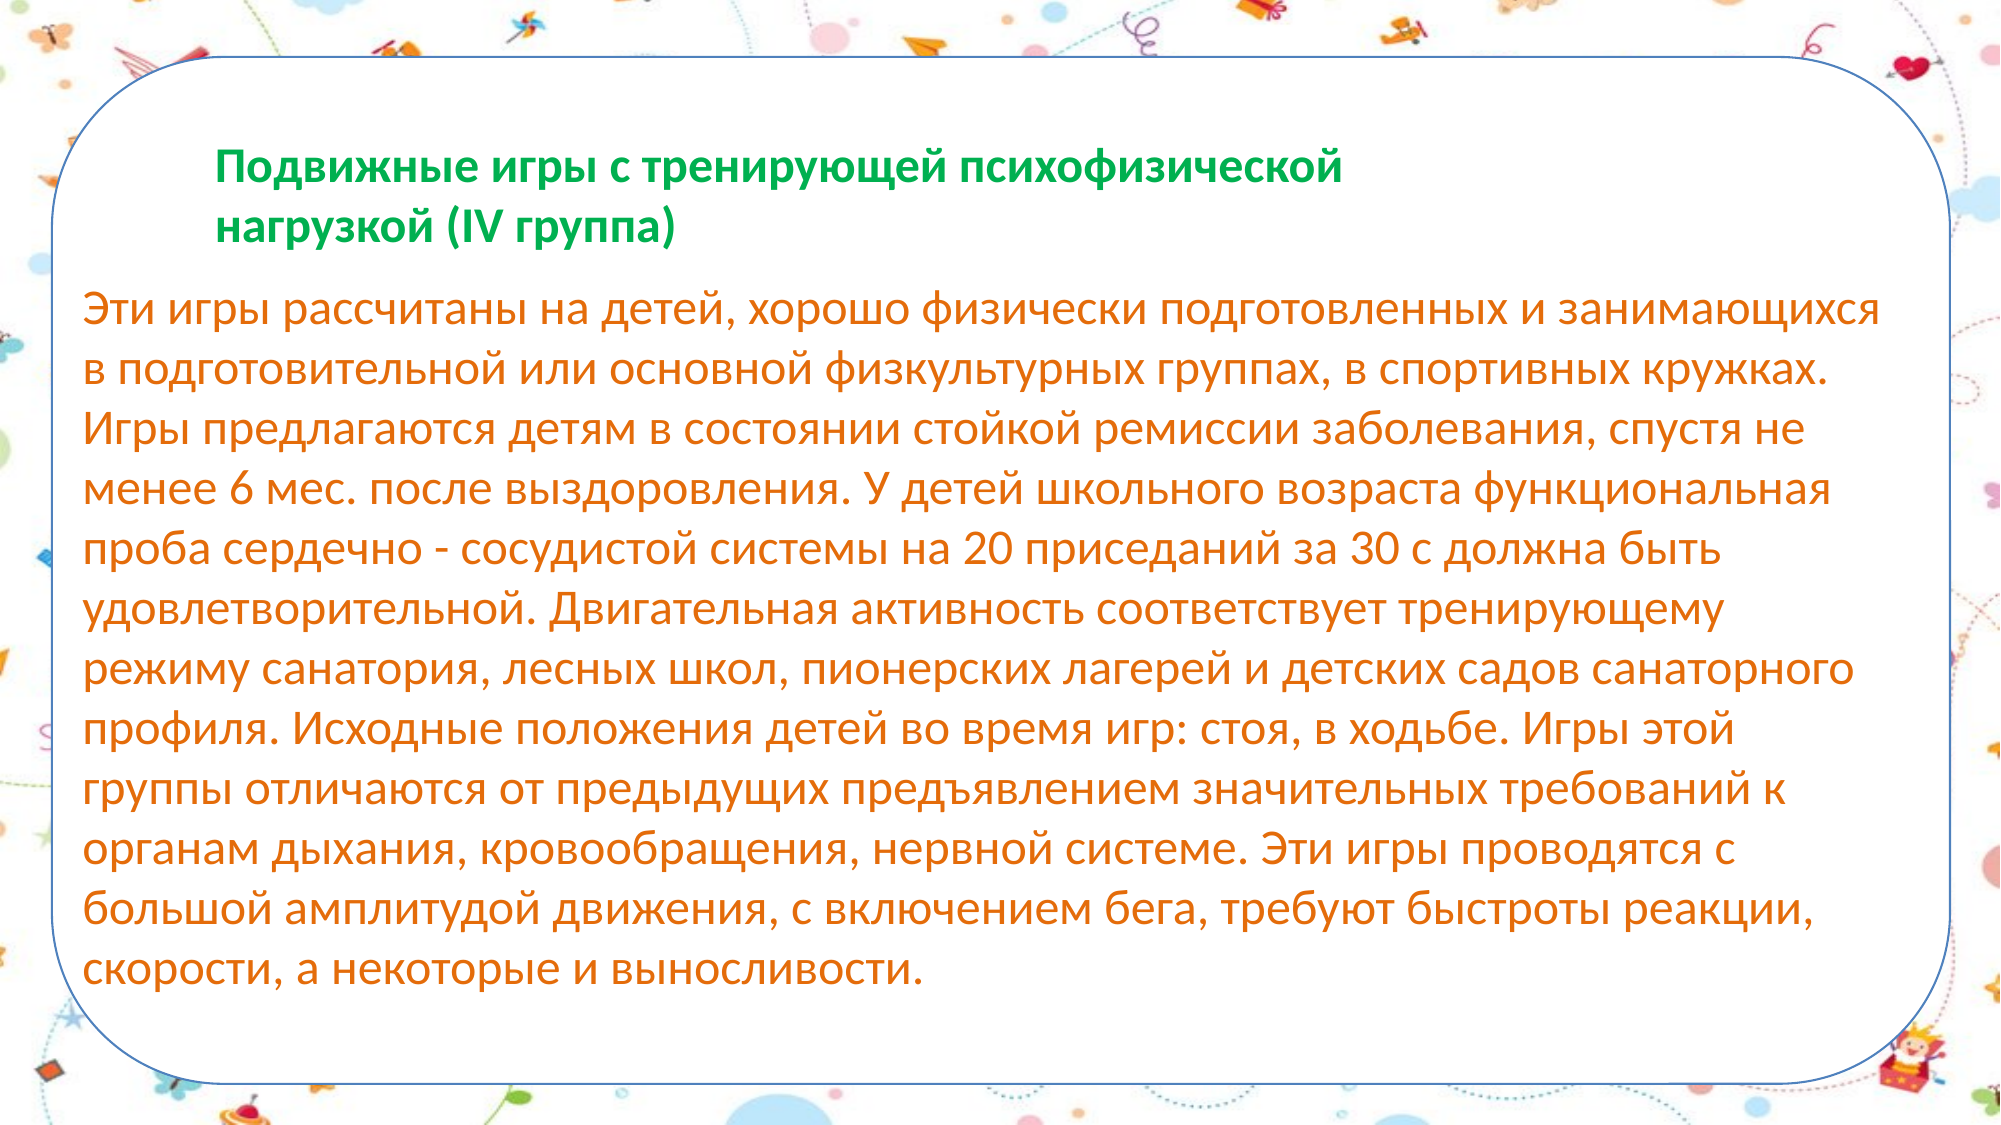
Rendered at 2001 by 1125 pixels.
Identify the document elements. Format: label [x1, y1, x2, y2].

text_box [0, 0, 2000, 1125]
